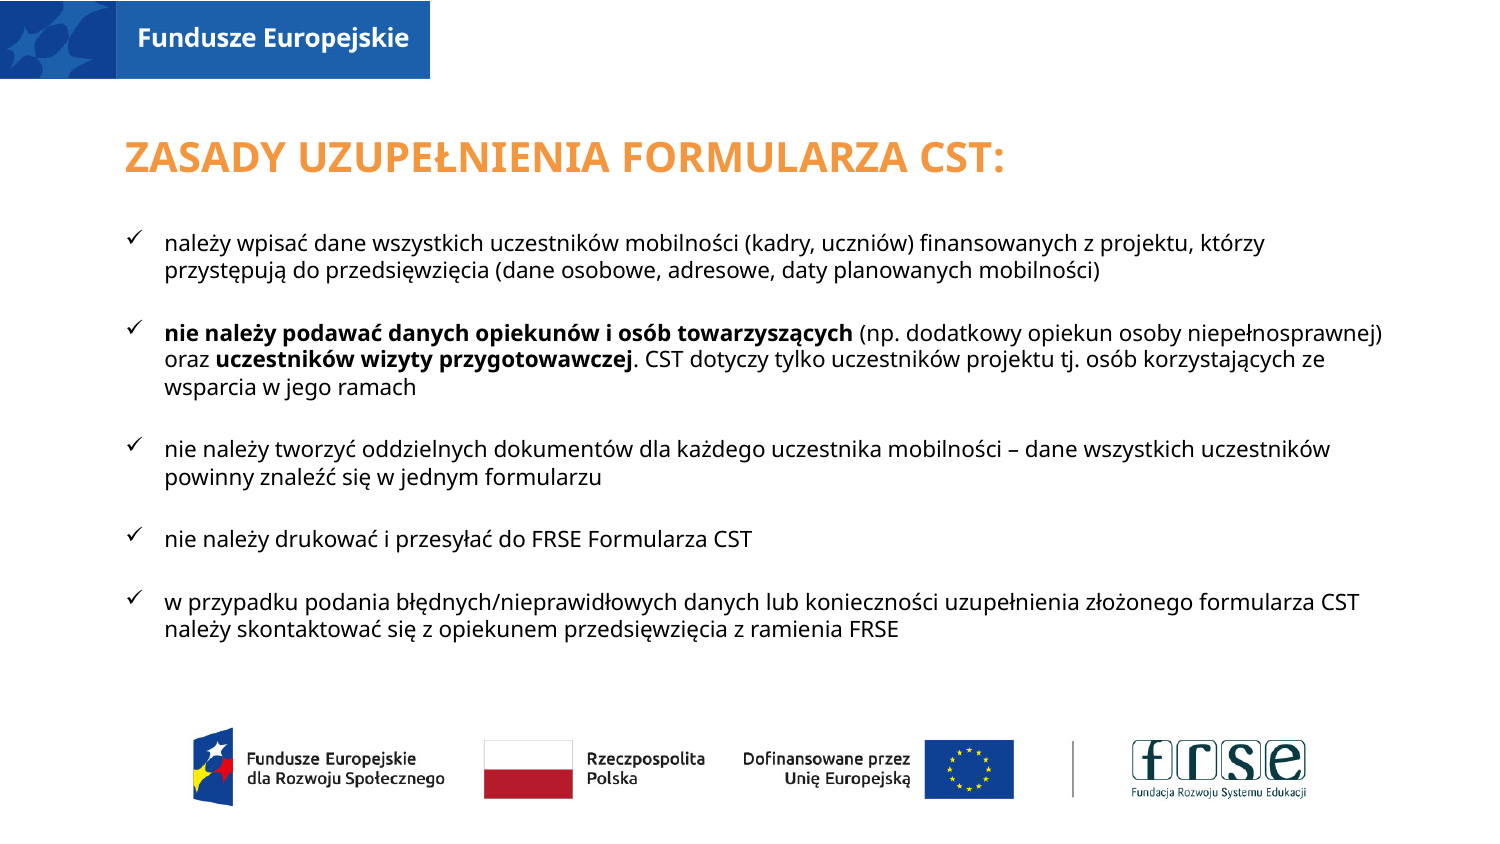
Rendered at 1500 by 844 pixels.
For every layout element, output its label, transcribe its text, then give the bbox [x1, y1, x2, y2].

picture [0, 1, 1498, 844]
list należy wpisać dane wszystkich uczestników mobilności (kadry, uczniów) finansowanych z projektu, którzy przystępują do przedsięwzięcia (dane osobowe, adresowe, daty planowanych mobilności) nie należy podawać danych opiekunów i osób towarzyszących (np. dodatkowy opiekun osoby niepełnosprawnej) oraz uczestników wizyty przygotowawczej. CST dotyczy tylko uczestników projektu tj. osób korzystających ze wsparcia w jego ramach nie należy tworzyć oddzielnych dokumentów dla każdego uczestnika mobilności – dane wszystkich uczestników powinny znaleźć się w jednym formularzu nie należy drukować i przesyłać do FRSE Formularza CST w przypadku podania błędnych/nieprawidłowych danych lub konieczności uzupełnienia złożonego formularza CST należy skontaktować się z opiekunem przedsięwzięcia z ramienia FRSE [110, 221, 1398, 656]
title Zasady uzupełnienia formularza CST: [110, 102, 1398, 210]
